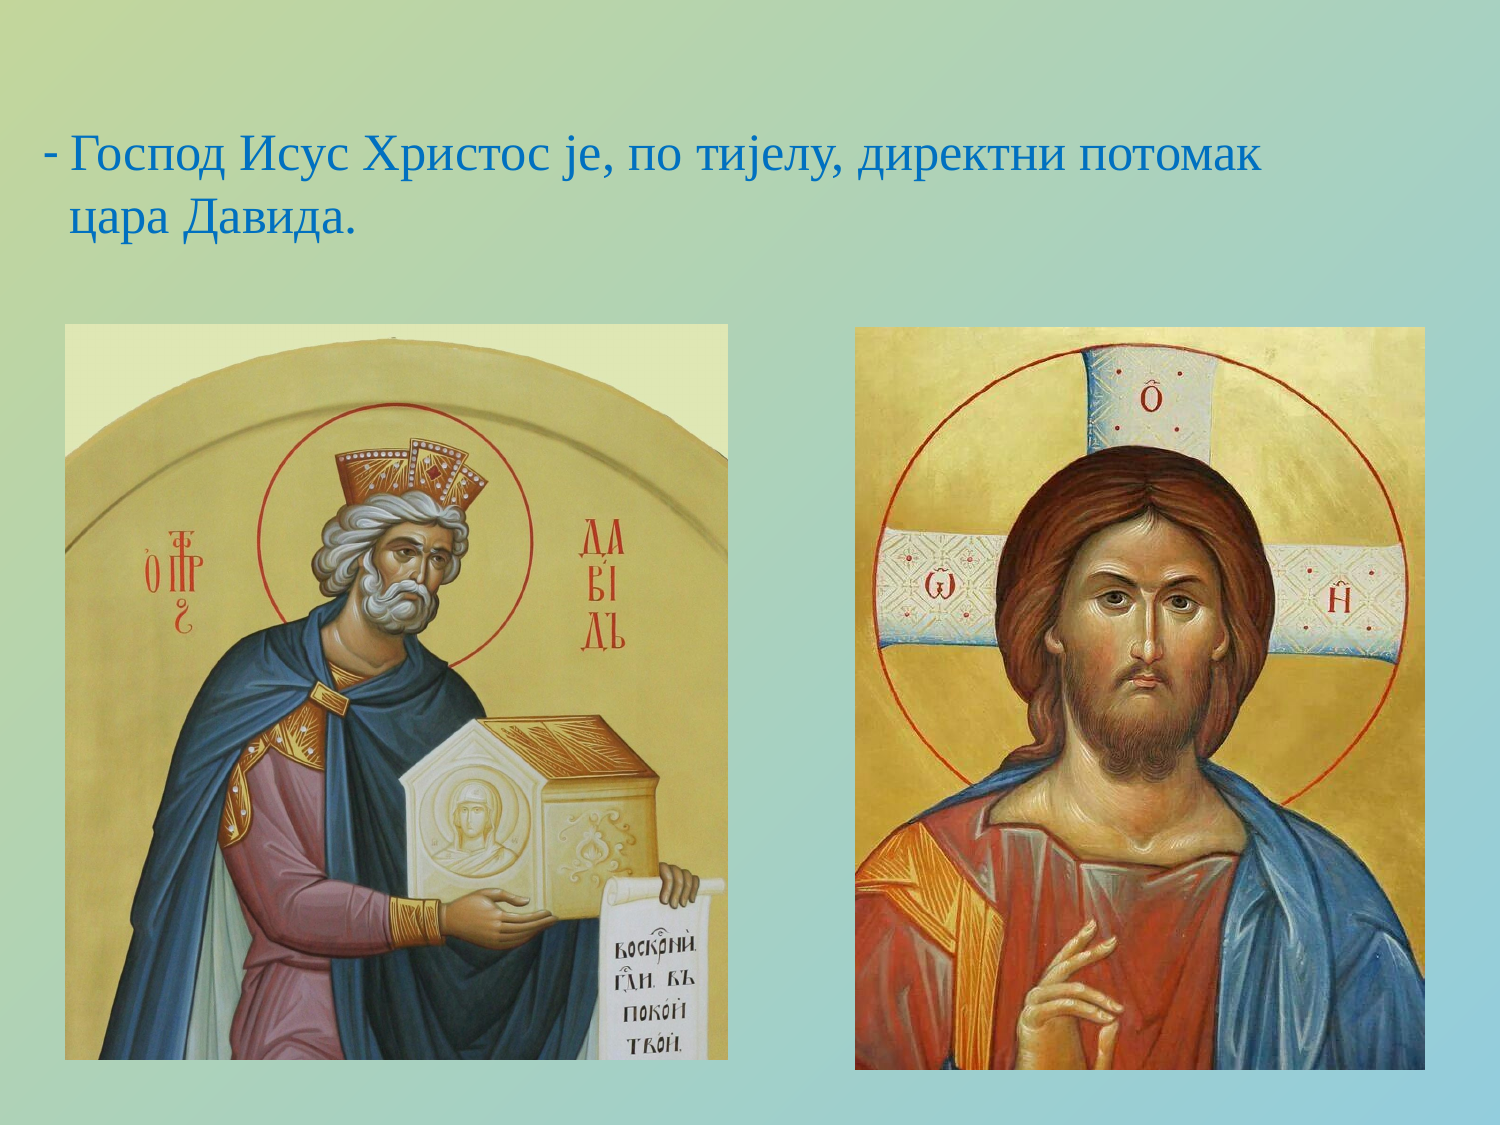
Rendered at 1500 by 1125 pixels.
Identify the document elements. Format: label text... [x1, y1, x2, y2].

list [64, 324, 728, 1060]
title - Господ Исус Христос је, по тијелу, директни потомак цара Давида. [27, 87, 1428, 275]
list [854, 326, 1426, 1070]
